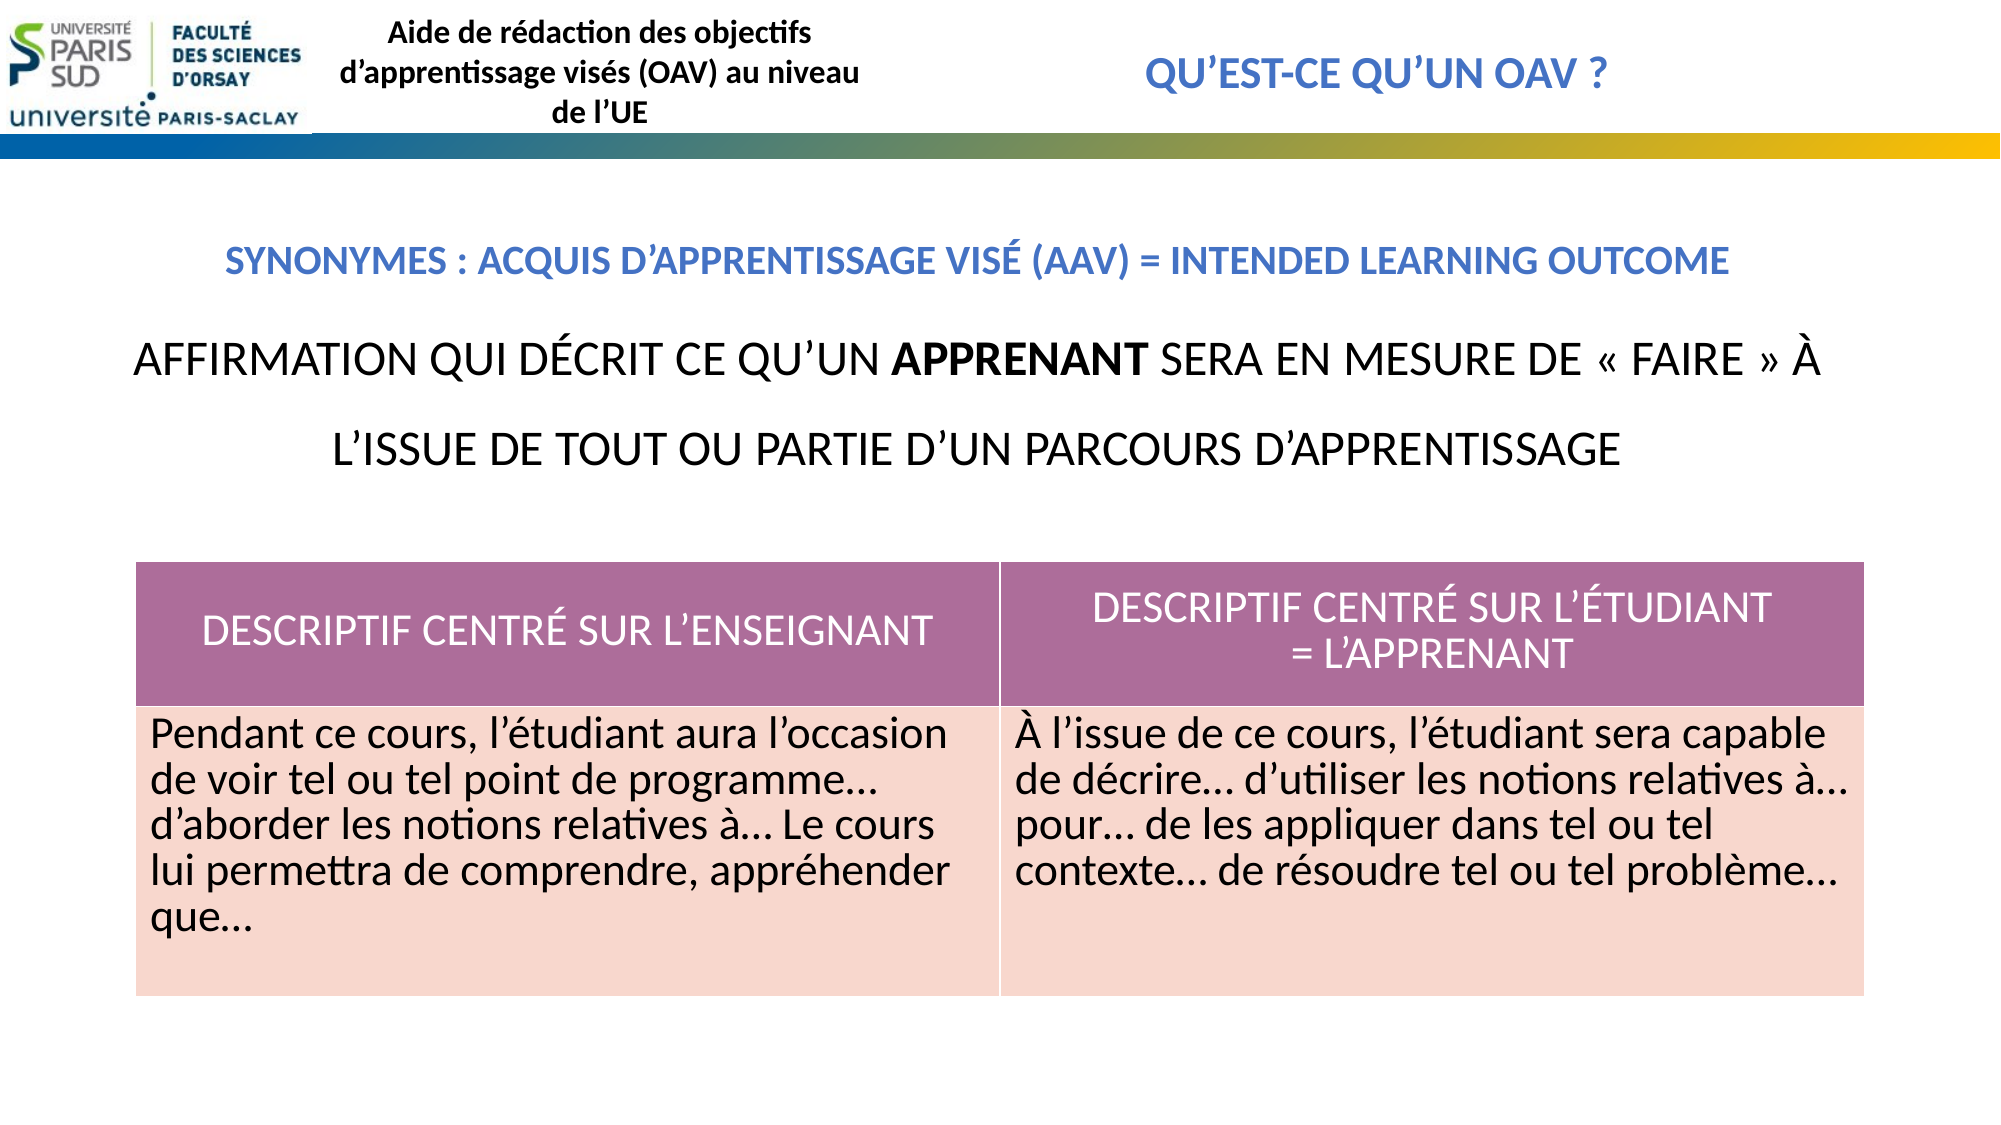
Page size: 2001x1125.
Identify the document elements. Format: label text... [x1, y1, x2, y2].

table_header DESCRIPTIF CENTRÉ SUR L’ENSEIGNANT [136, 562, 999, 706]
table_cell Pendant ce cours, l’étudiant aura l’occasion de voir tel ou tel point de programme… d’aborder les notions relatives à… Le cours lui permettra de comprendre, appréhender que… [136, 707, 999, 996]
text_box QU’EST-CE QU’UN OAV ? [1130, 35, 1624, 106]
table_cell À l’issue de ce cours, l’étudiant sera capable de décrire… d’utiliser les notions relatives à… pour… de les appliquer dans tel ou tel contexte… de résoudre tel ou tel problème… [1001, 707, 1864, 996]
picture [0, 7, 312, 135]
text_box [0, 133, 2000, 160]
table_header DESCRIPTIF CENTRÉ SUR L’ÉTUDIANT = L’APPRENANT [1001, 562, 1864, 706]
text_box SYNONYMES : ACQUIS D’APPRENTISSAGE VISÉ (AAV) = INTENDED LEARNING OUTCOME AFFIRMATION QUI DÉCRIT CE QU’UN APPRENANT SERA EN MESURE DE « FAIRE » À L’ISSUE DE TOUT OU PARTIE D’UN PARCOURS D’APPRENTISSAGE [50, 225, 1906, 483]
text_box Aide de rédaction des objectifs d’apprentissage visés (OAV) au niveau de l’UE [311, 2, 889, 133]
